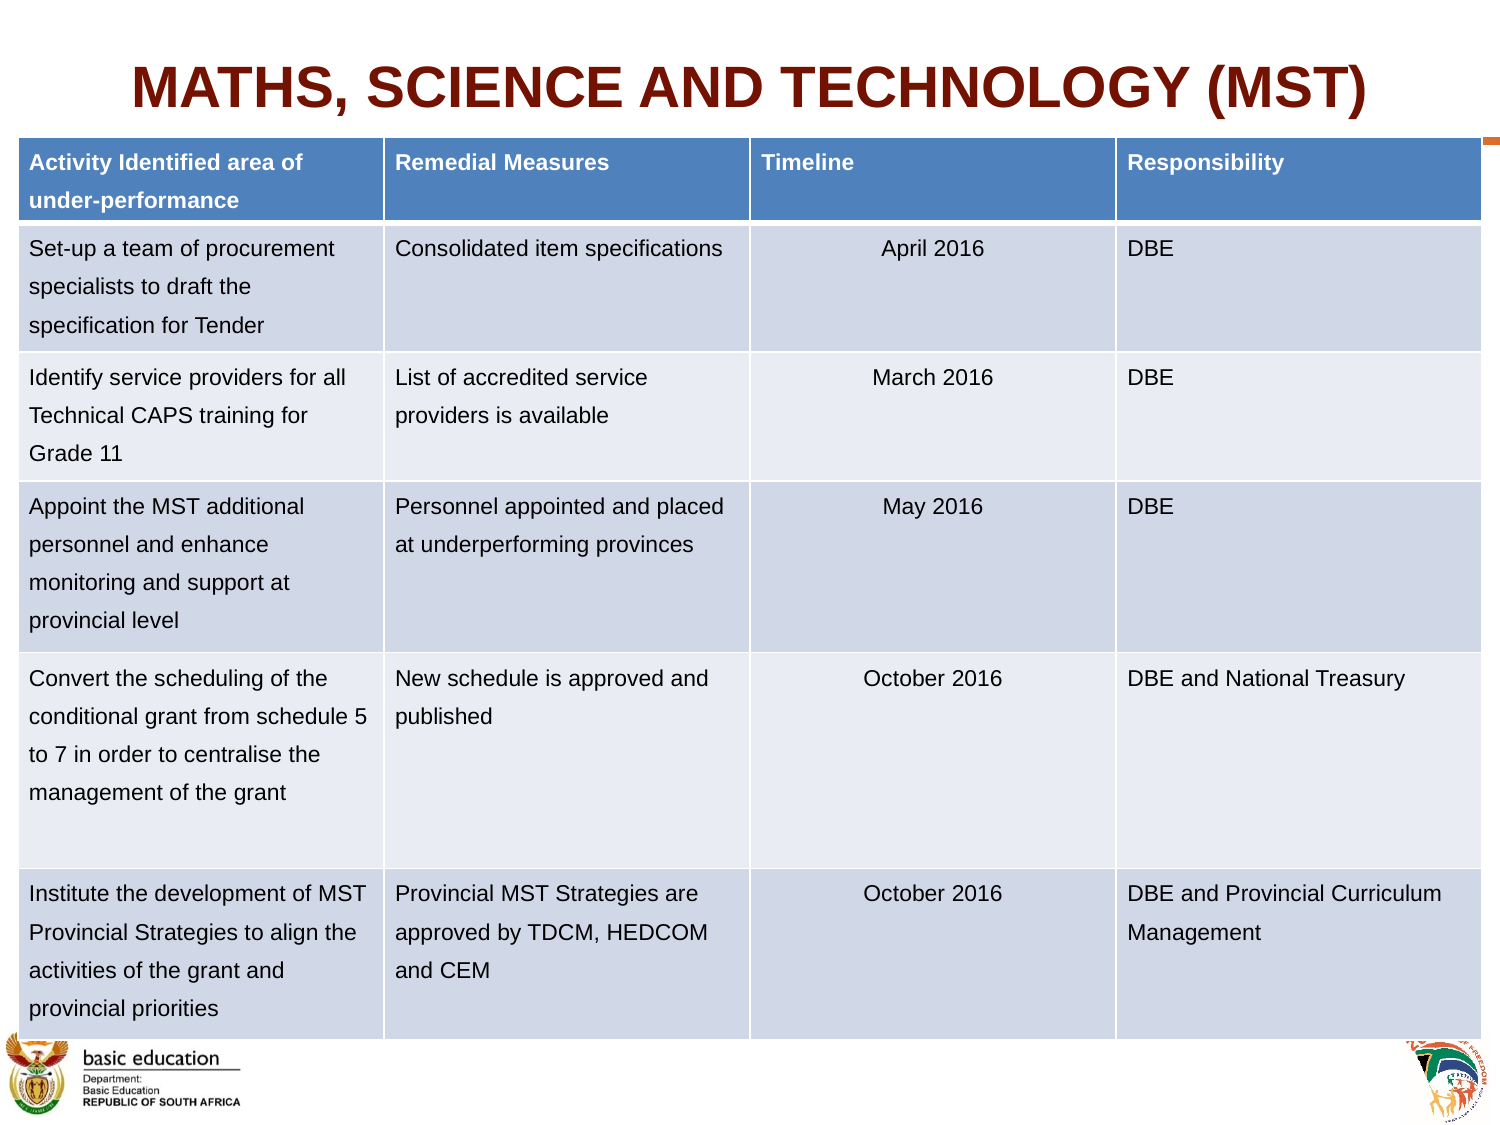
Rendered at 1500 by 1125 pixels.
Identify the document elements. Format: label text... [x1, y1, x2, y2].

table_cell Set-up a team of procurement specialists to draft the specification for Tender [19, 226, 383, 351]
table_cell DBE [1117, 482, 1481, 652]
table_cell Identify service providers for all Technical CAPS training for Grade 11 [19, 353, 383, 480]
table_cell New schedule is approved and published [385, 653, 749, 868]
picture [5, 1023, 248, 1121]
table_cell DBE and Provincial Curriculum Management [1117, 869, 1481, 1039]
table_header Responsibility [1117, 138, 1481, 220]
table_cell Convert the scheduling of the conditional grant from schedule 5 to 7 in order to centralise the management of the grant [19, 653, 383, 868]
table_cell April 2016 [751, 226, 1115, 351]
table_cell Provincial MST Strategies are approved by TDCM, HEDCOM and CEM [385, 869, 749, 1039]
title MATHS, SCIENCE AND TECHNOLOGY (MST) [75, 66, 1425, 102]
picture [1401, 1028, 1491, 1125]
table_header Activity Identified area of under-performance [19, 138, 383, 220]
table_cell May 2016 [751, 482, 1115, 652]
table_header Timeline [751, 138, 1115, 220]
table_cell DBE [1117, 353, 1481, 480]
table_cell Appoint the MST additional personnel and enhance monitoring and support at provincial level [19, 482, 383, 652]
table_cell DBE [1117, 226, 1481, 351]
table_cell March 2016 [751, 353, 1115, 480]
table_cell Institute the development of MST Provincial Strategies to align the activities of the grant and provincial priorities [19, 869, 383, 1039]
table_cell DBE and National Treasury [1117, 653, 1481, 868]
table_cell October 2016 [751, 653, 1115, 868]
table_header Remedial Measures [385, 138, 749, 220]
table_cell Personnel appointed and placed at underperforming provinces [385, 482, 749, 652]
table_cell October 2016 [751, 869, 1115, 1039]
table_cell Consolidated item specifications [385, 226, 749, 351]
table_cell List of accredited service providers is available [385, 353, 749, 480]
